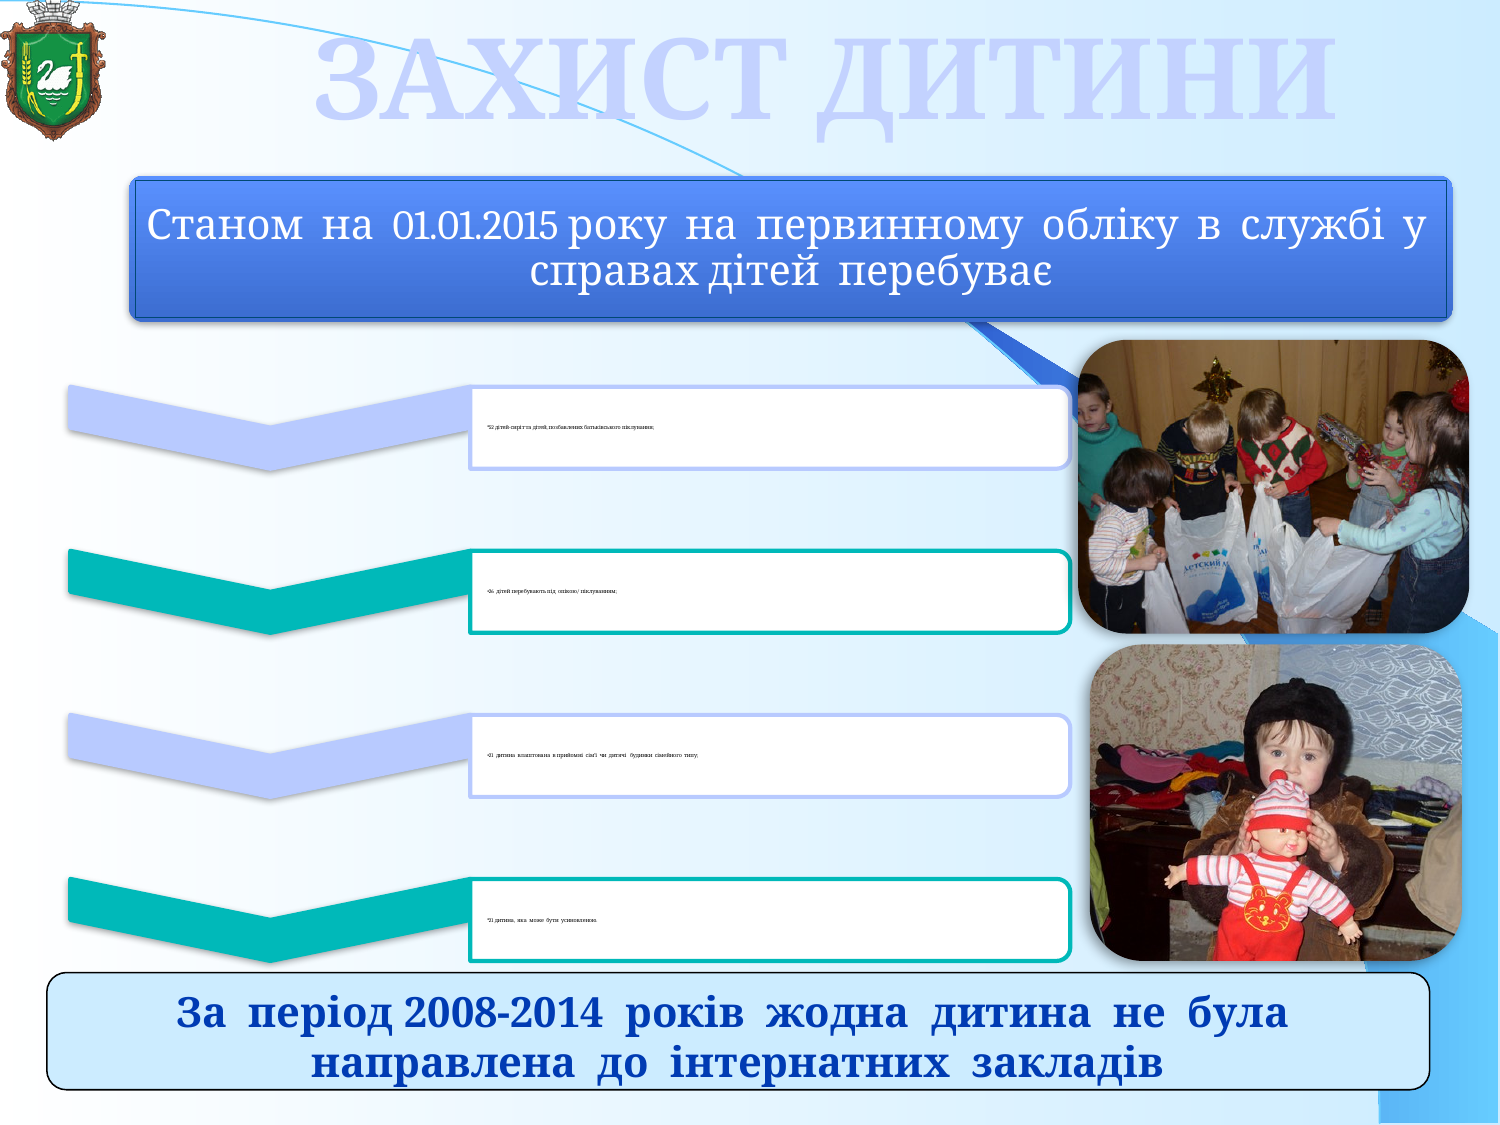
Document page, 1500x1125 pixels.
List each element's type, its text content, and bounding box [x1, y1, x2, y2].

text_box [70, 386, 1071, 962]
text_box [128, 175, 1454, 323]
text_box За період 2008-2014 років жодна дитина не була направлена до інтернатних закладів [46, 972, 1430, 1090]
text_box ЗАХИСТ ДИТИНИ [292, 0, 1360, 150]
picture [1089, 644, 1463, 962]
picture [0, 0, 106, 142]
picture [1077, 339, 1470, 634]
